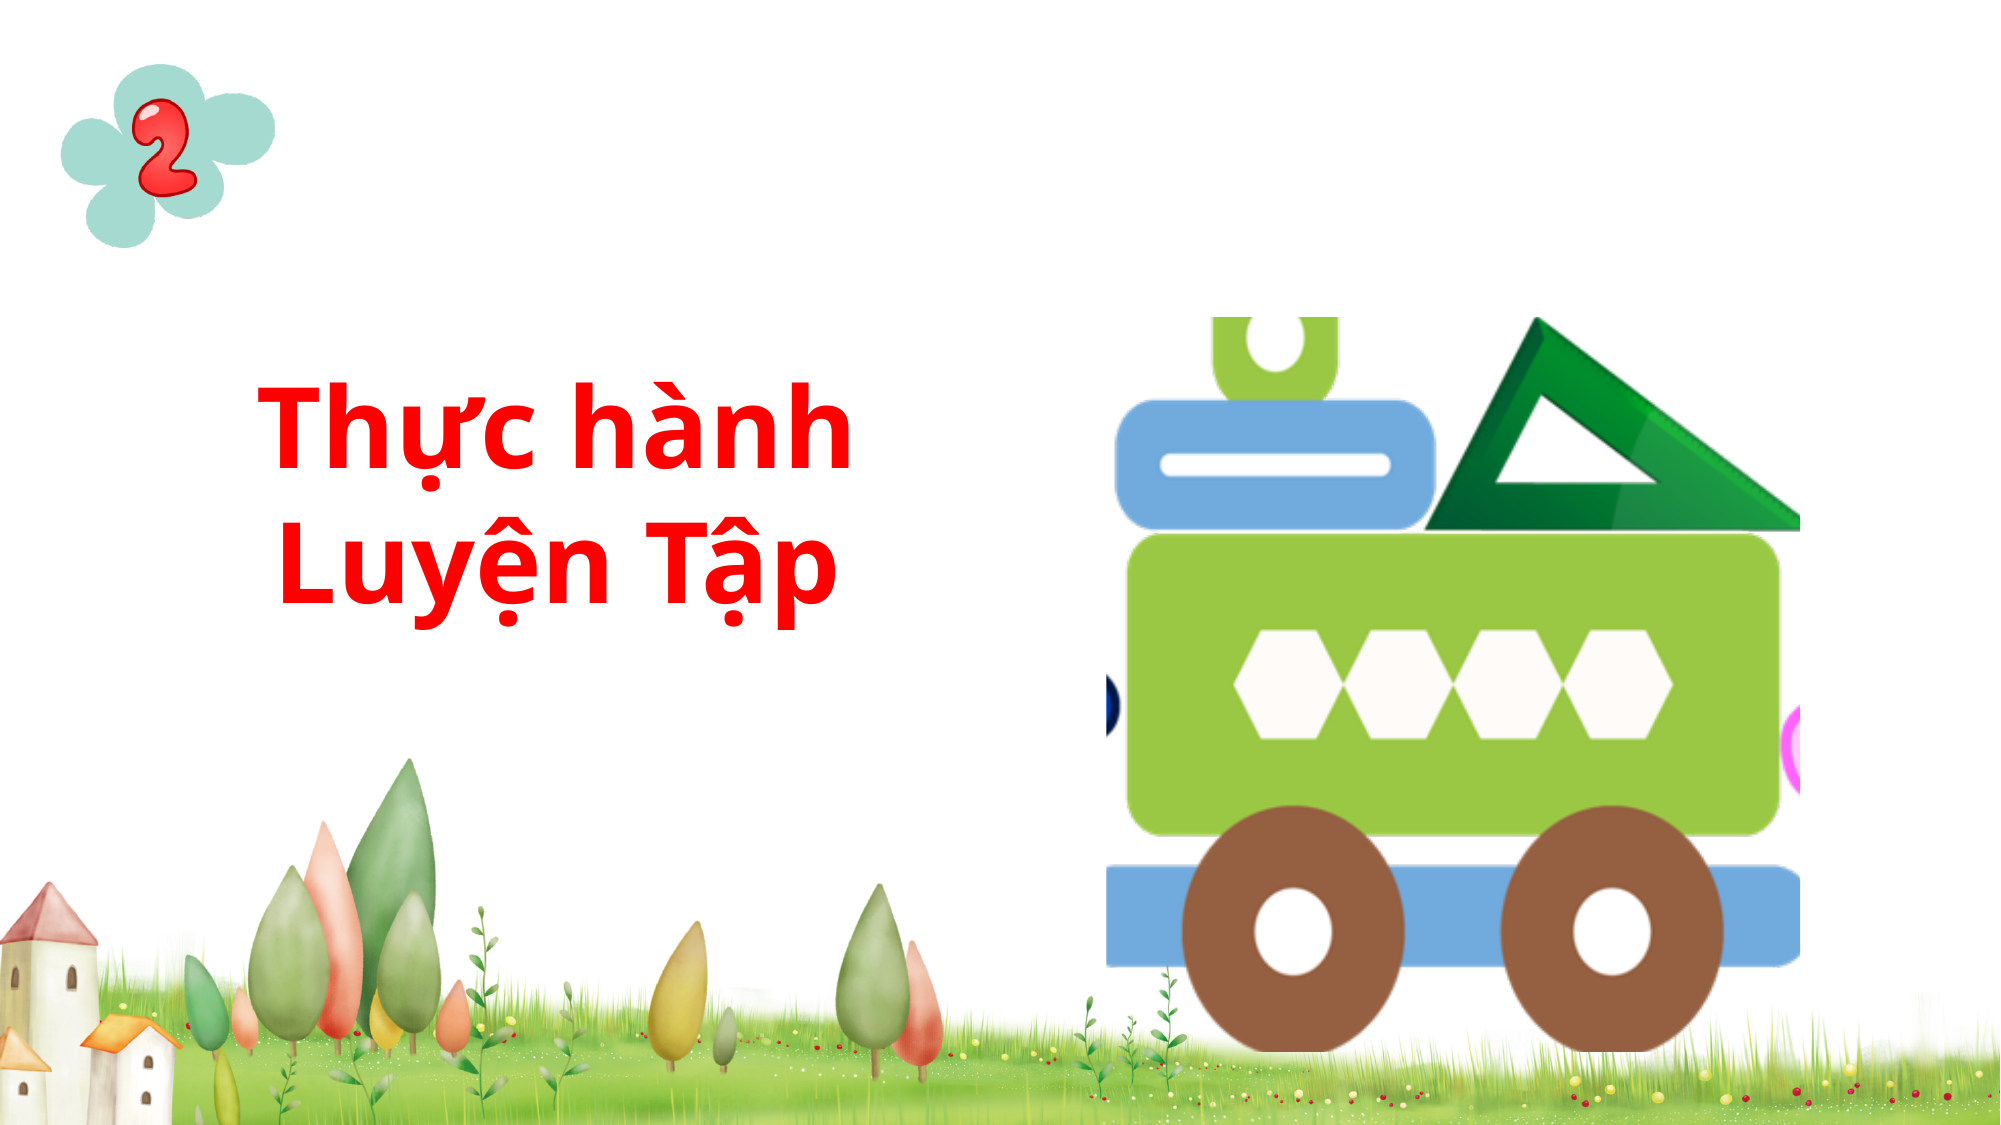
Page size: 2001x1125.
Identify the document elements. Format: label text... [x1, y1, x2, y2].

picture [0, 317, 2000, 1125]
text_box Thực hành Luyện Tập [241, 348, 874, 634]
picture [15, 0, 343, 264]
